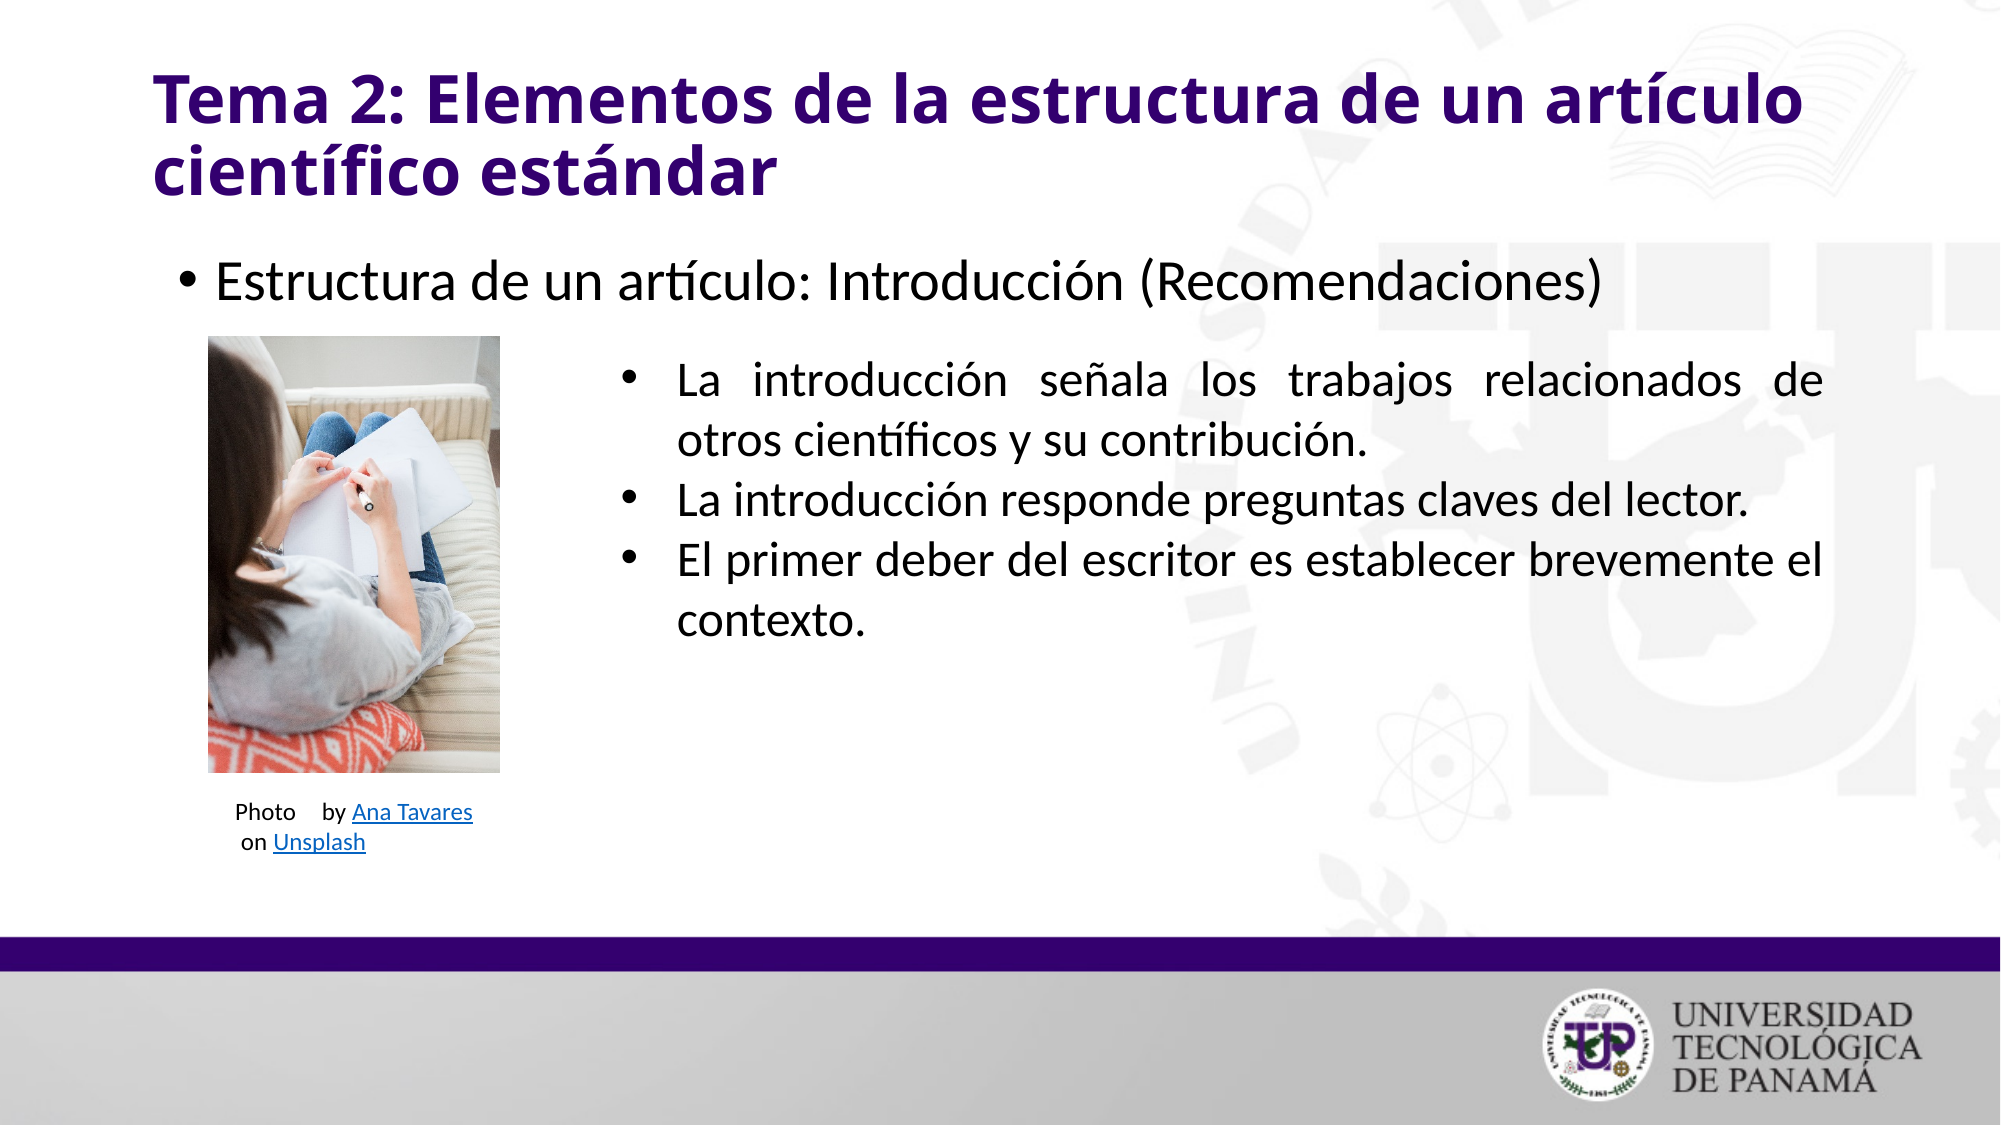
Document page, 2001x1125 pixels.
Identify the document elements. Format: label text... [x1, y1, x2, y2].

picture [0, 0, 2001, 1125]
text_box Photo by Ana Tavares on Unsplash [220, 788, 488, 863]
text_box [137, 217, 1863, 814]
title Tema 2: Elementos de la estructura de un artículo científico estándar [137, 57, 1863, 217]
text_box Estructura de un artículo: Introducción (Recomendaciones) [162, 242, 1888, 839]
